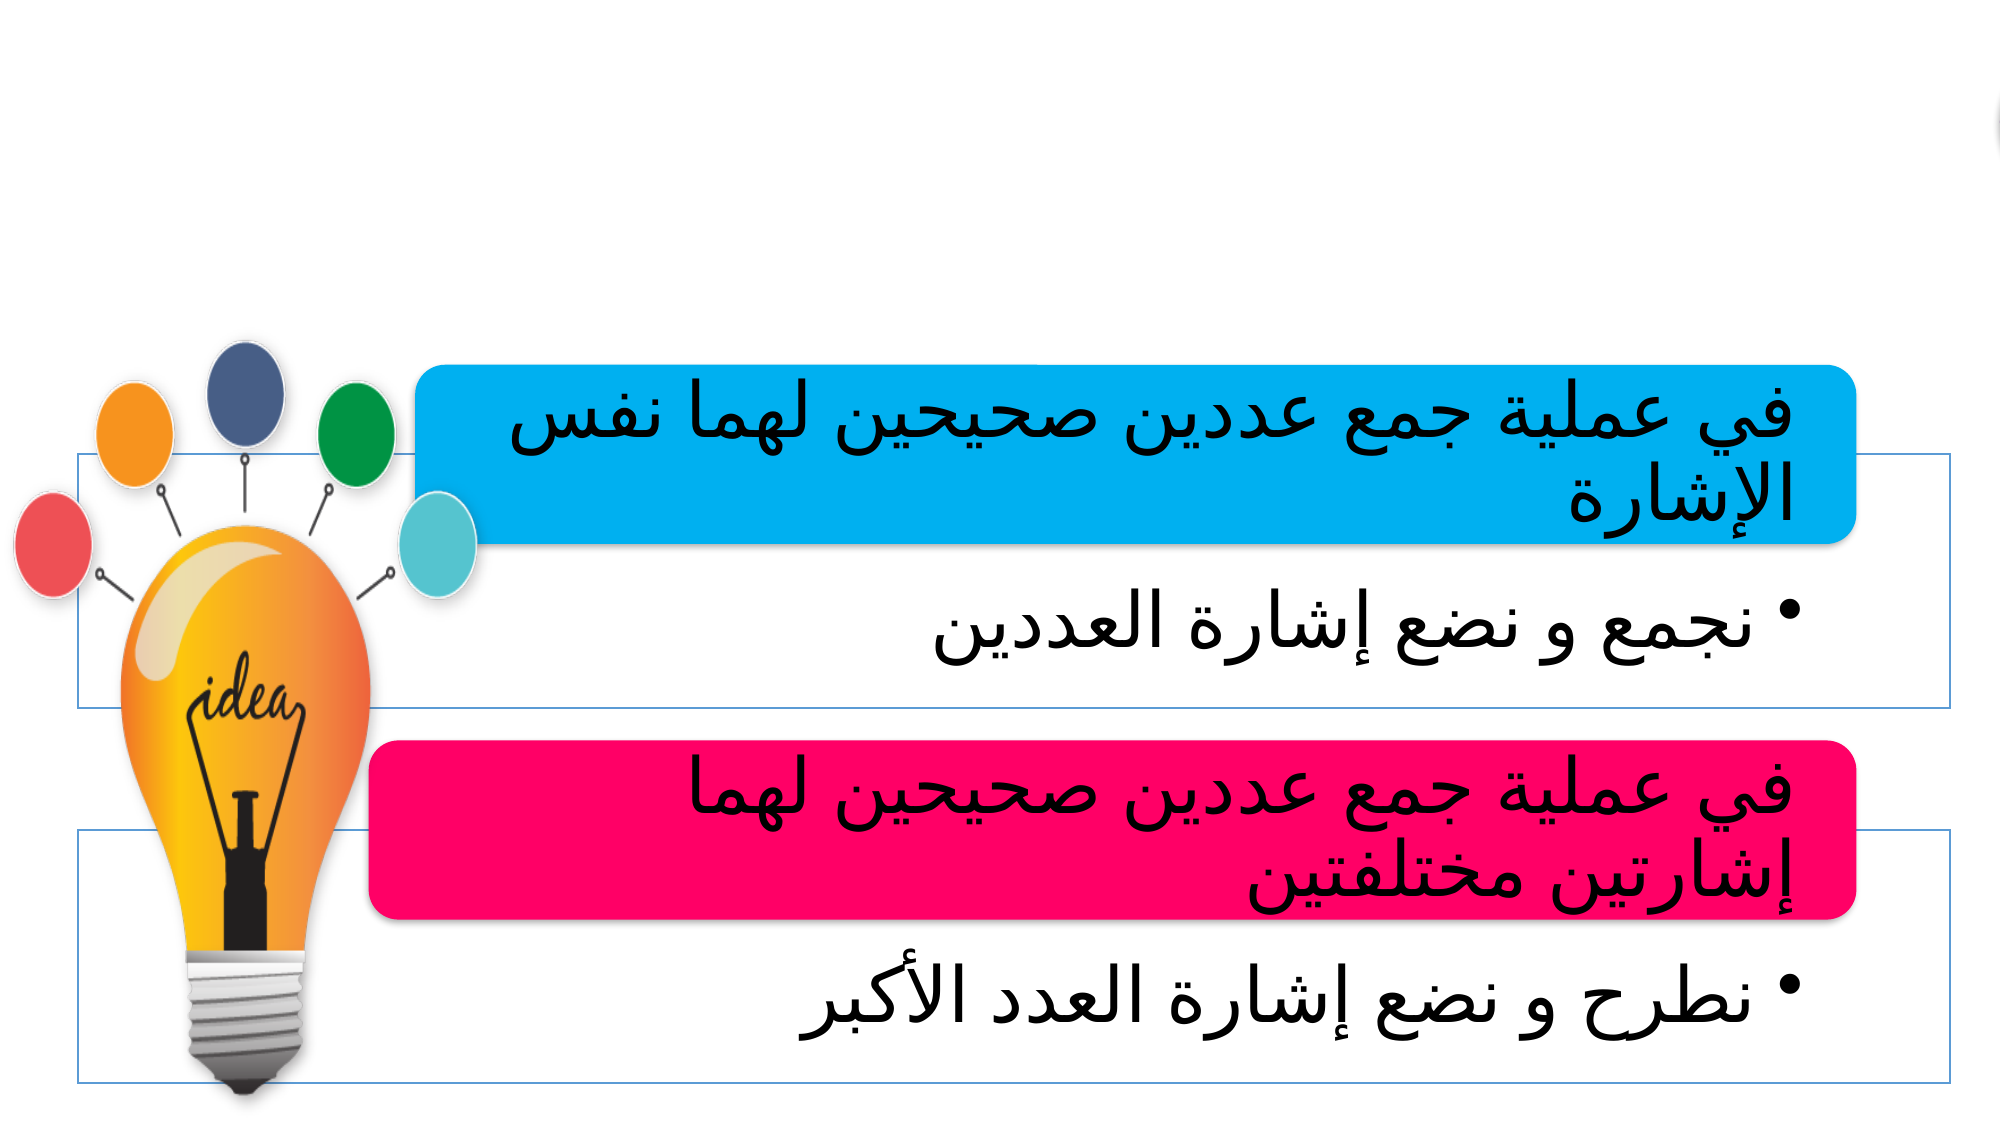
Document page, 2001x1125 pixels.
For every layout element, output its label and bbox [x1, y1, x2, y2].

text_box [497, 356, 1950, 1093]
picture [0, 322, 497, 1125]
